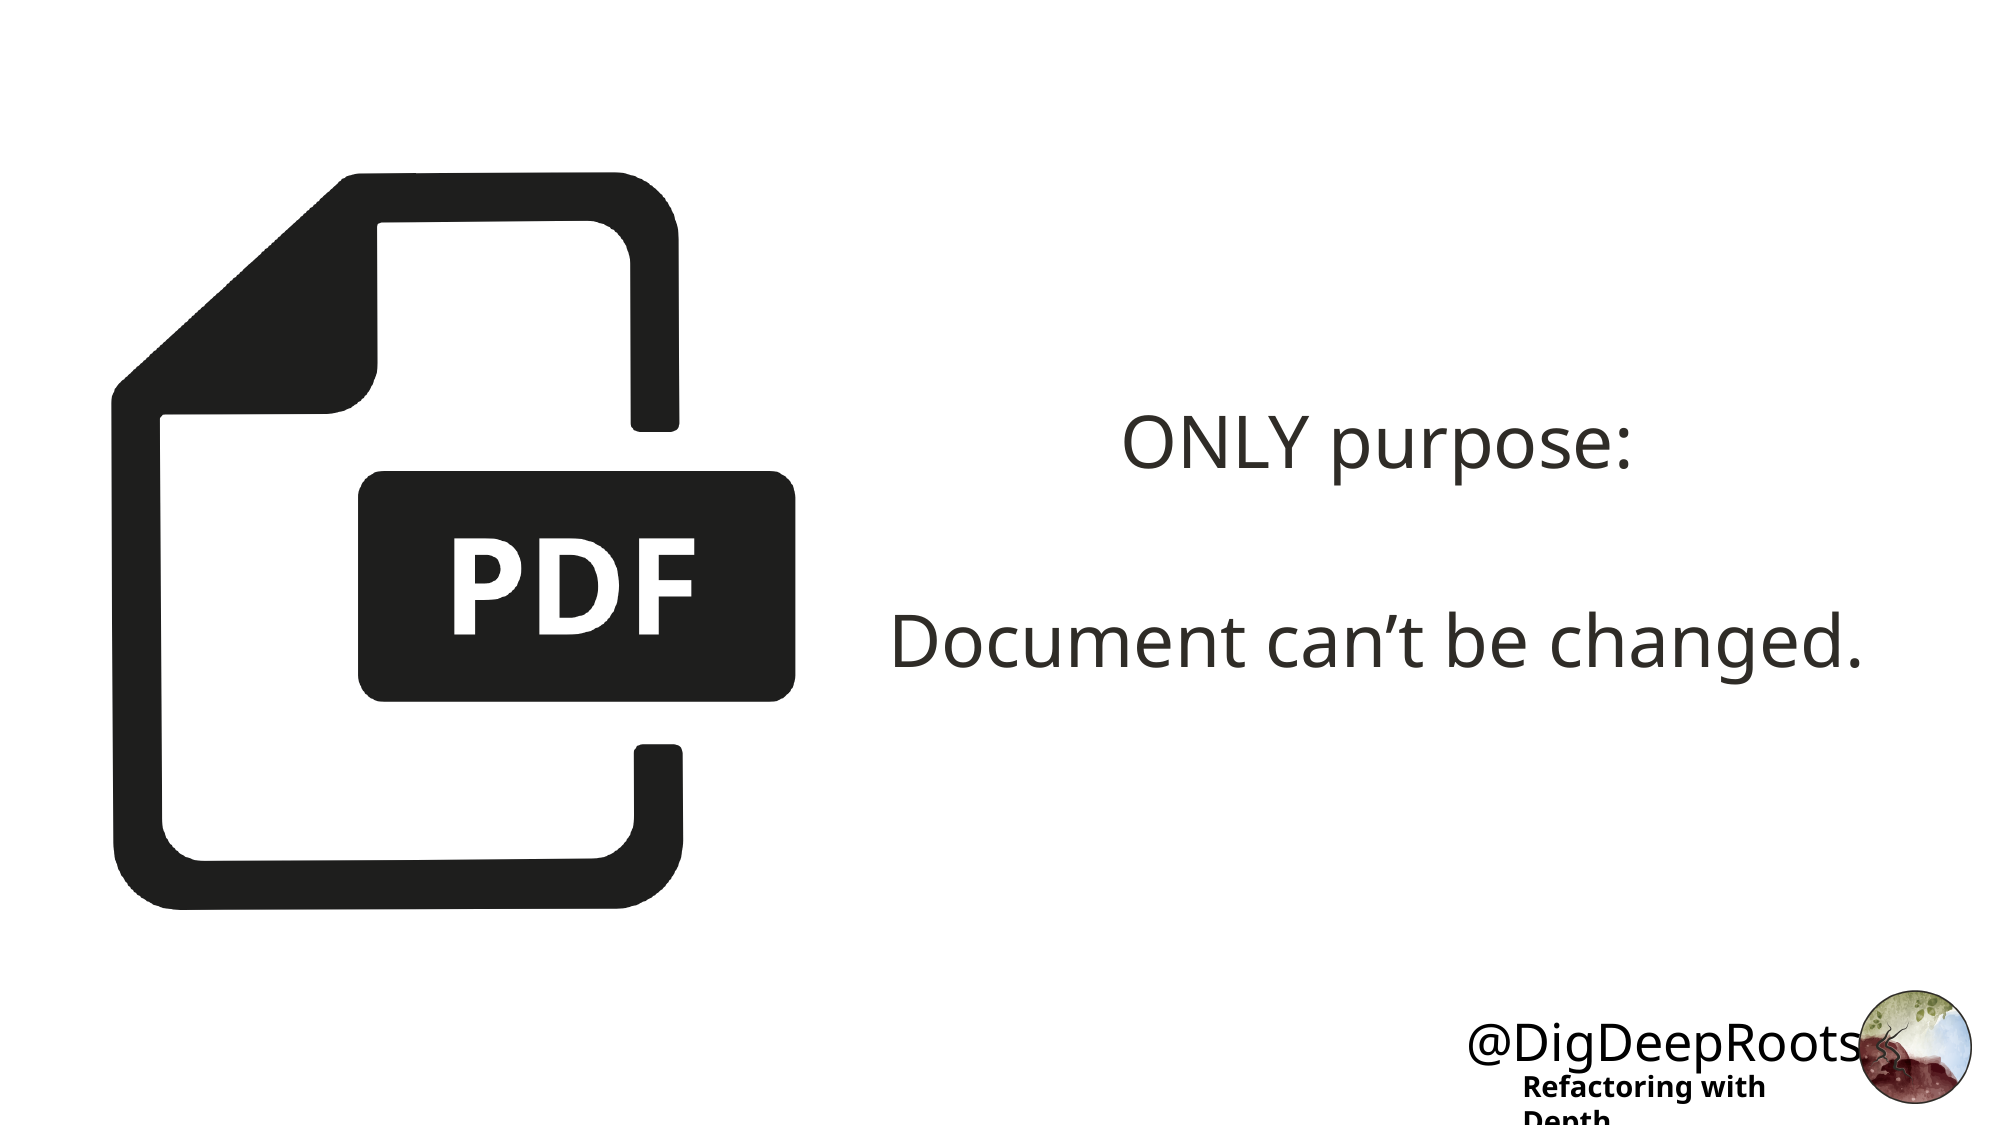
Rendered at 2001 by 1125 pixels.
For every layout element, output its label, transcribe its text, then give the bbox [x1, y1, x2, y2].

picture [28, 114, 851, 938]
picture [1850, 982, 1980, 1112]
list ONLY purpose: Document can’t be changed. [850, 397, 1900, 975]
